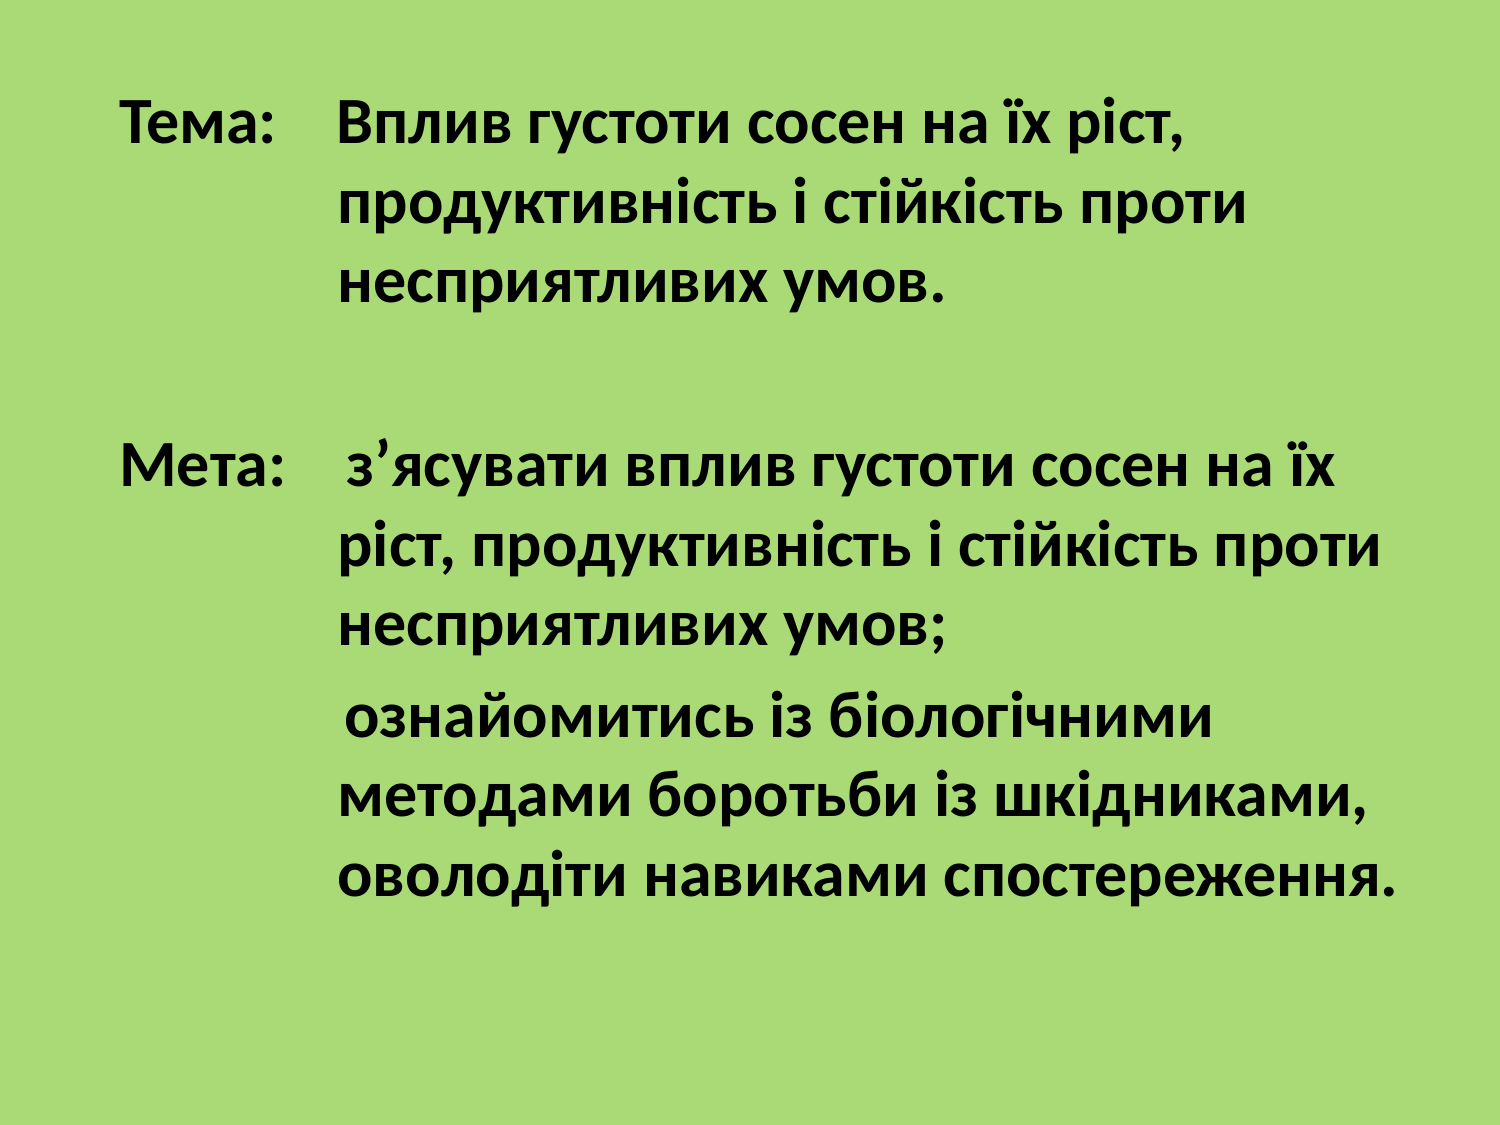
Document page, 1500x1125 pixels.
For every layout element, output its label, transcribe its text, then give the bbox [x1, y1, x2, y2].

list Тема: Вплив густоти сосен на їх ріст, продуктивність і стійкість проти несприятливих умов. Мета: з’ясувати вплив густоти сосен на їх ріст, продуктивність і стійкість проти несприятливих умов; ознайомитись із біологічними методами боротьби із шкідниками, оволодіти навиками спостереження. [75, 70, 1425, 1005]
